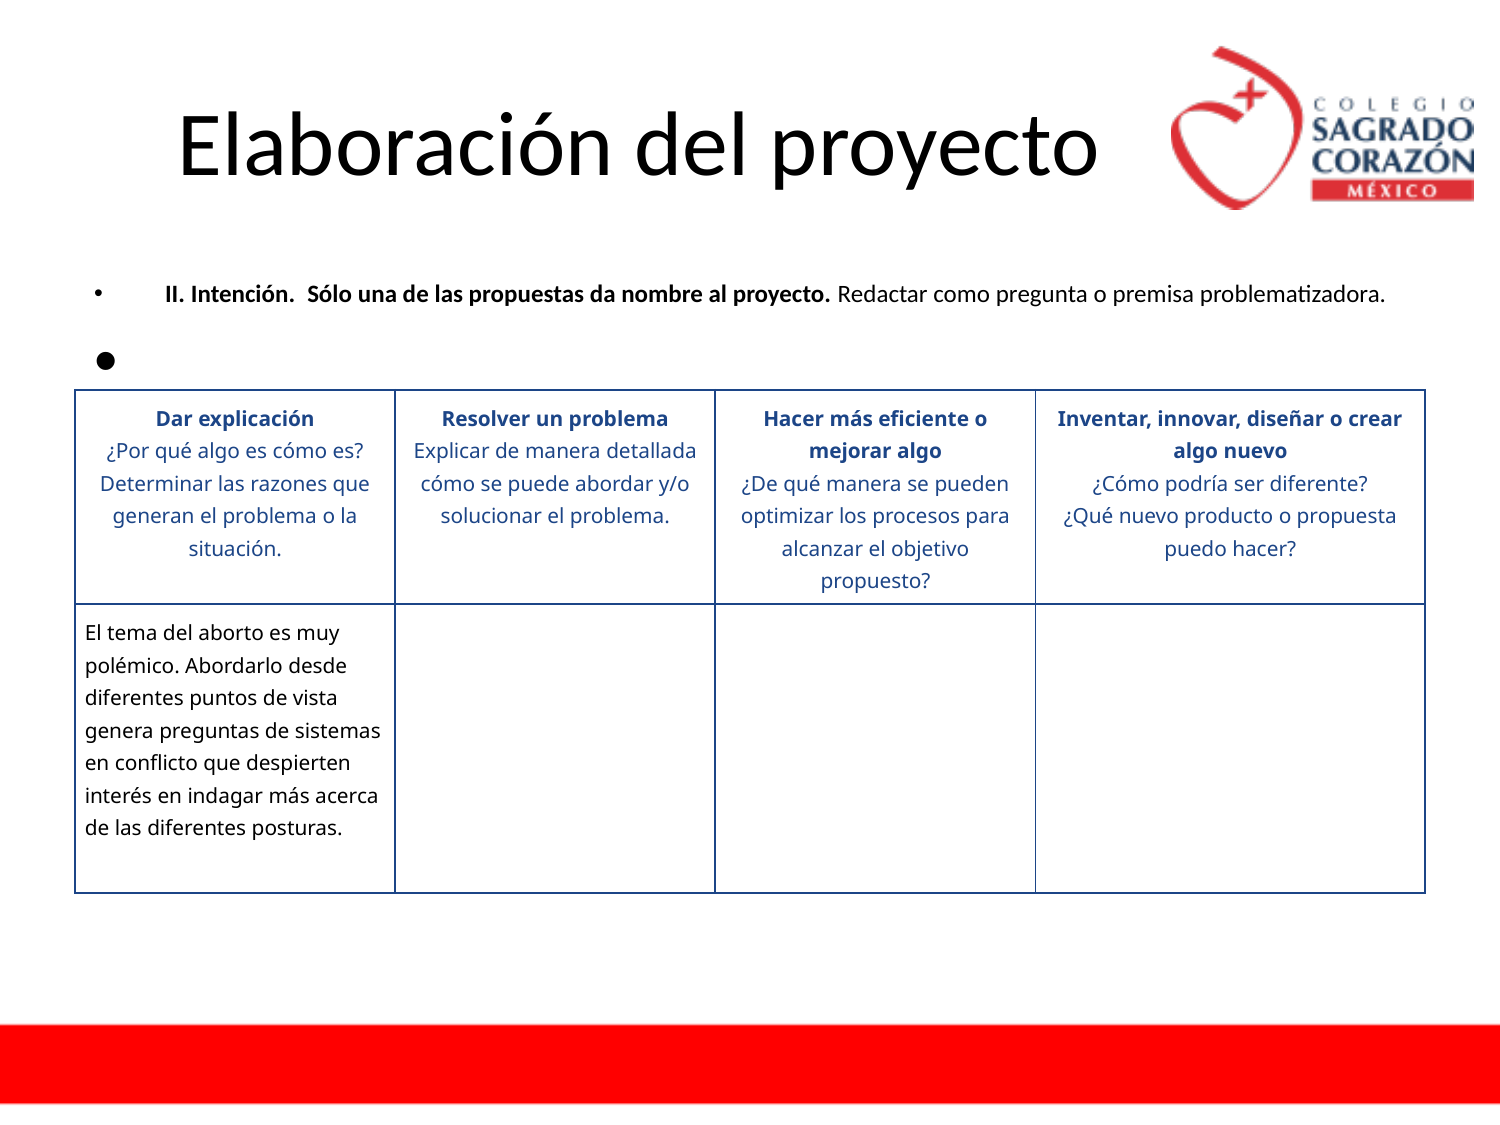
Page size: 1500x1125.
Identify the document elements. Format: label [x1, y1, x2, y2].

text_box [0, 24, 1500, 1123]
